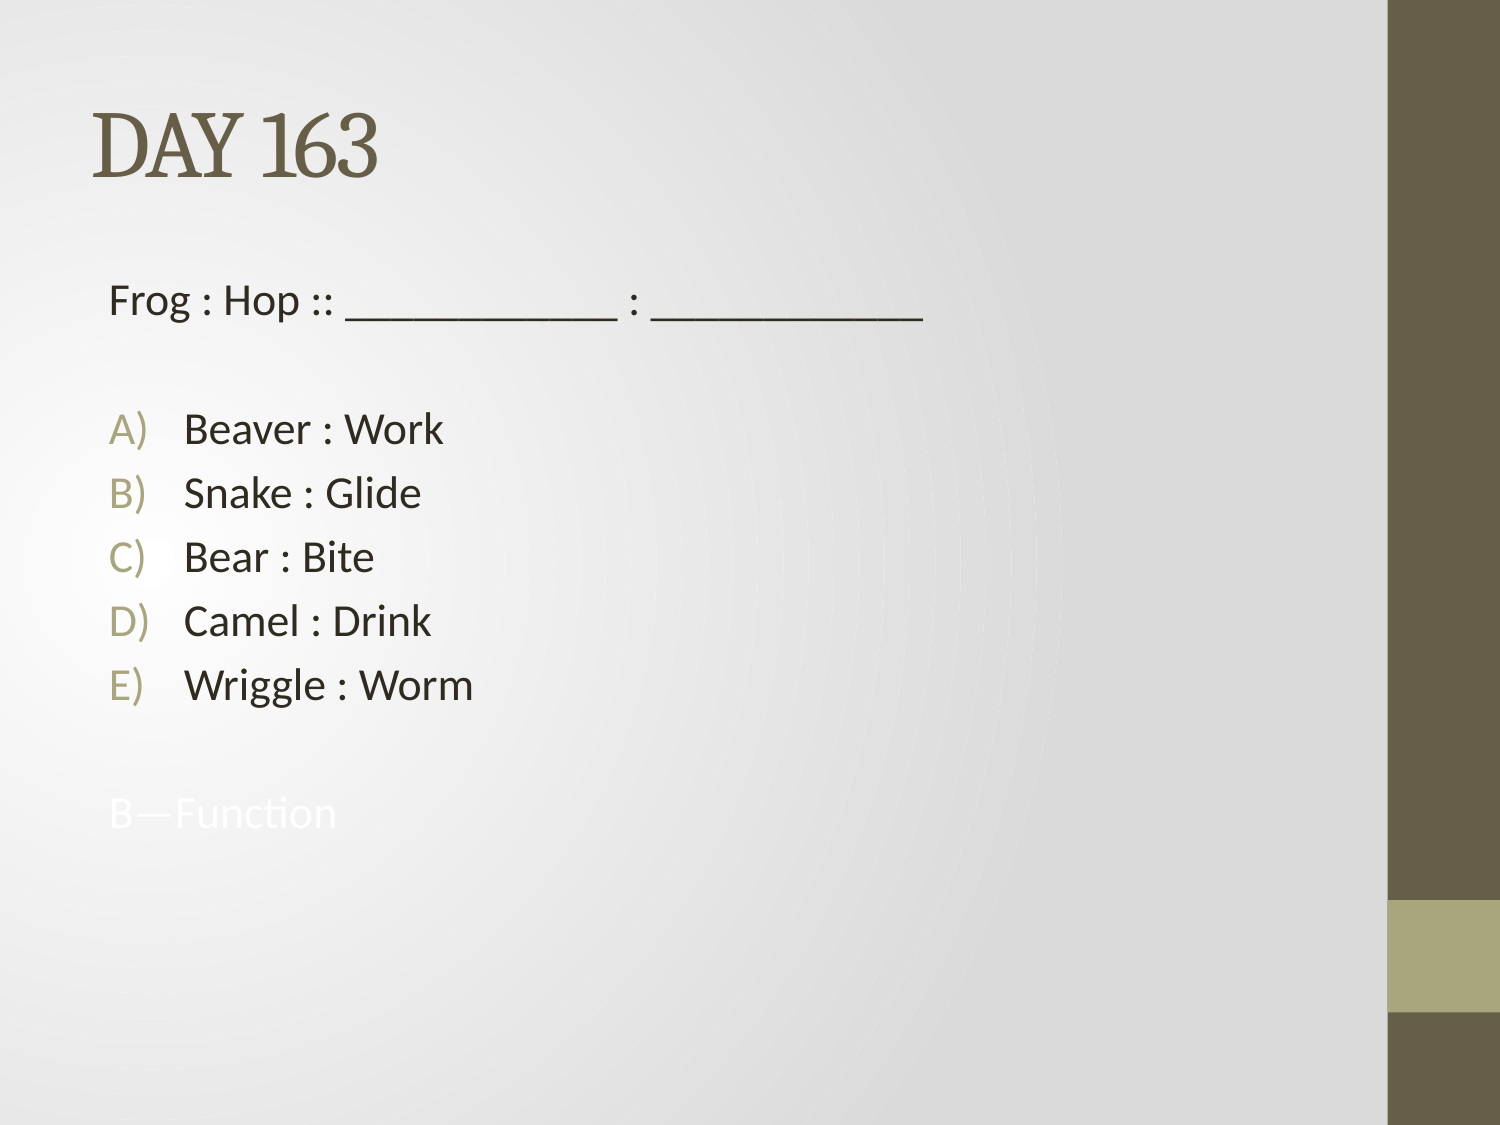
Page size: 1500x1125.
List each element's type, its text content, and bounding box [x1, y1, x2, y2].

title DAY 163 [75, 45, 1325, 233]
list Frog : Hop :: ____________ : ____________ Beaver : Work Snake : Glide Bear : Bite Camel : Drink Wriggle : Worm B—Function [75, 262, 1325, 1050]
